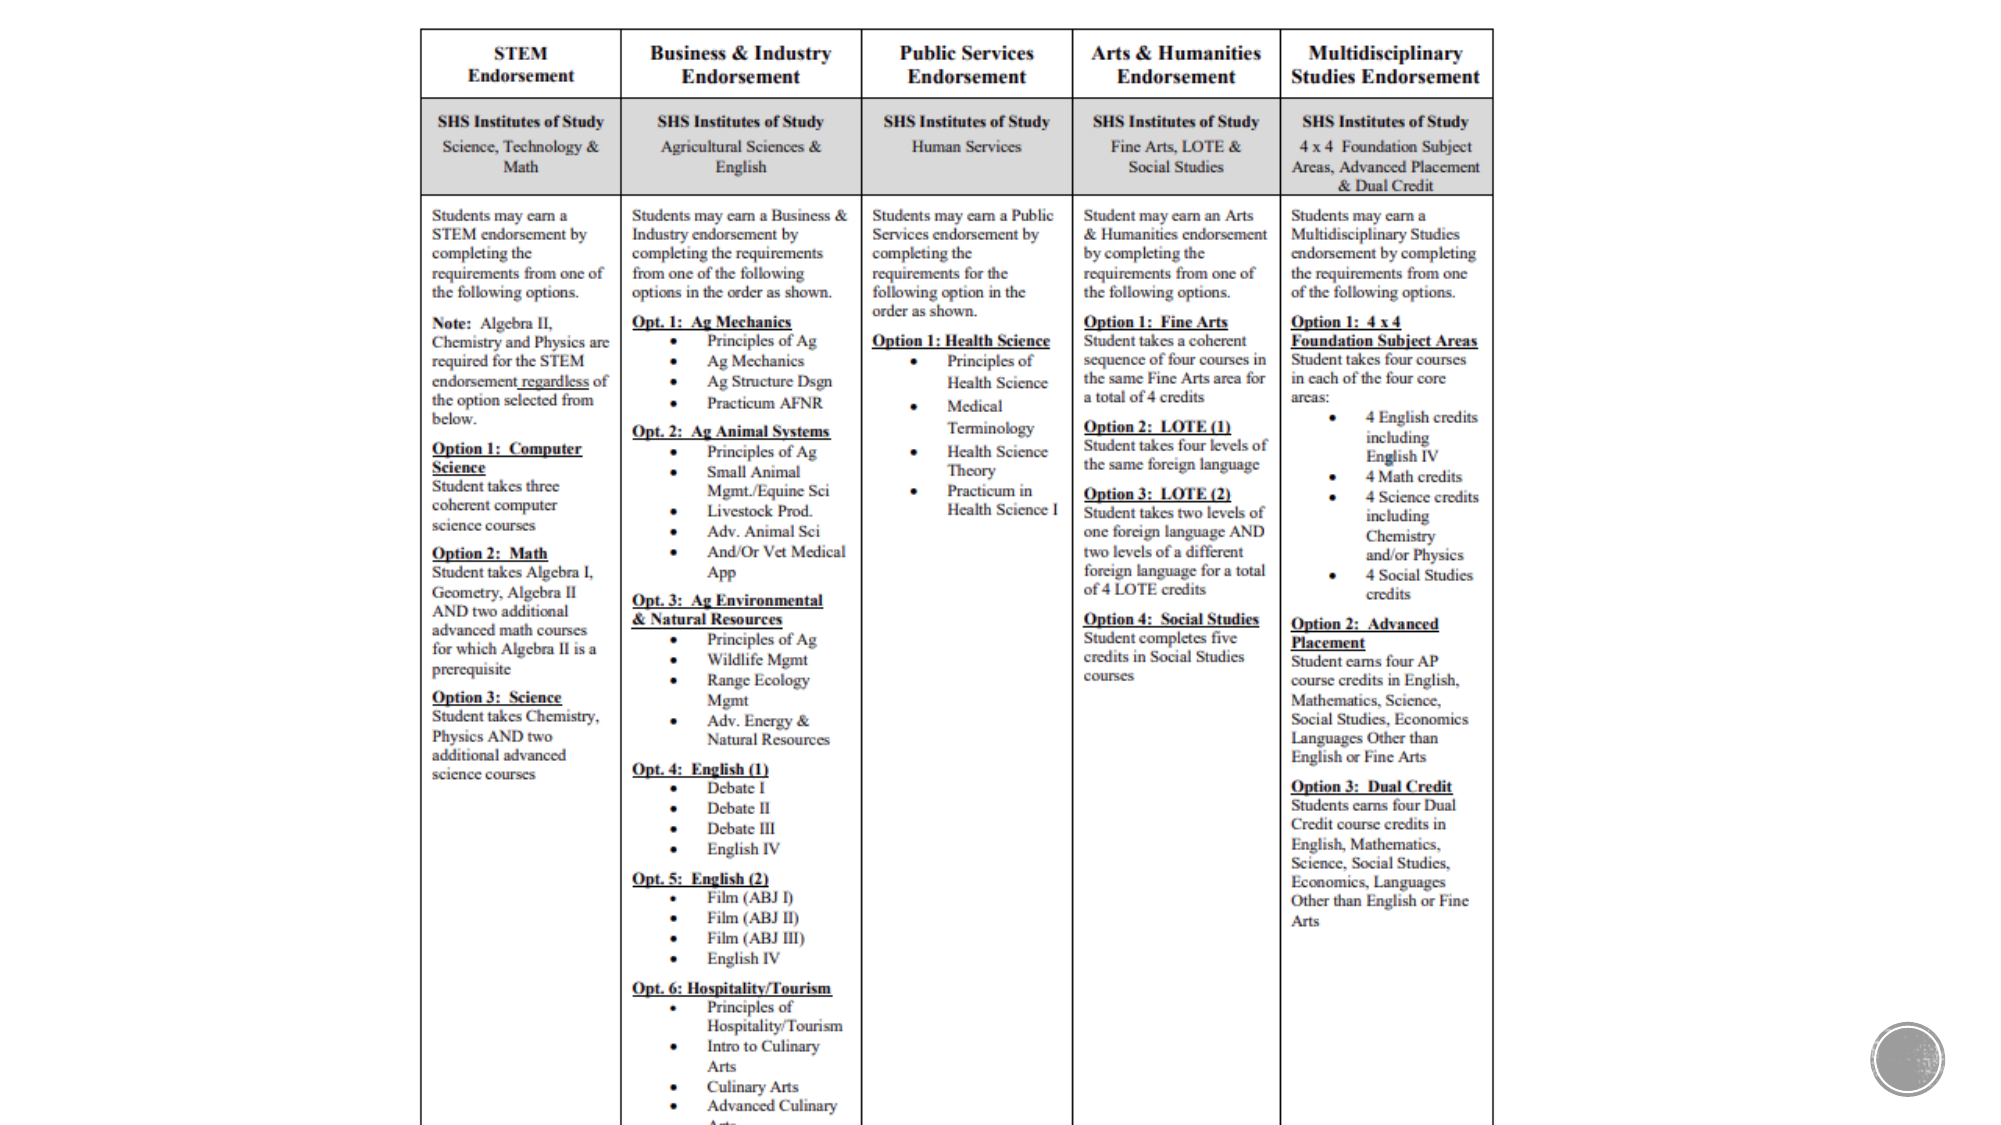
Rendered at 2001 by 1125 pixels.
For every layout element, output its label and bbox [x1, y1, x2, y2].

picture [397, 0, 1505, 1125]
